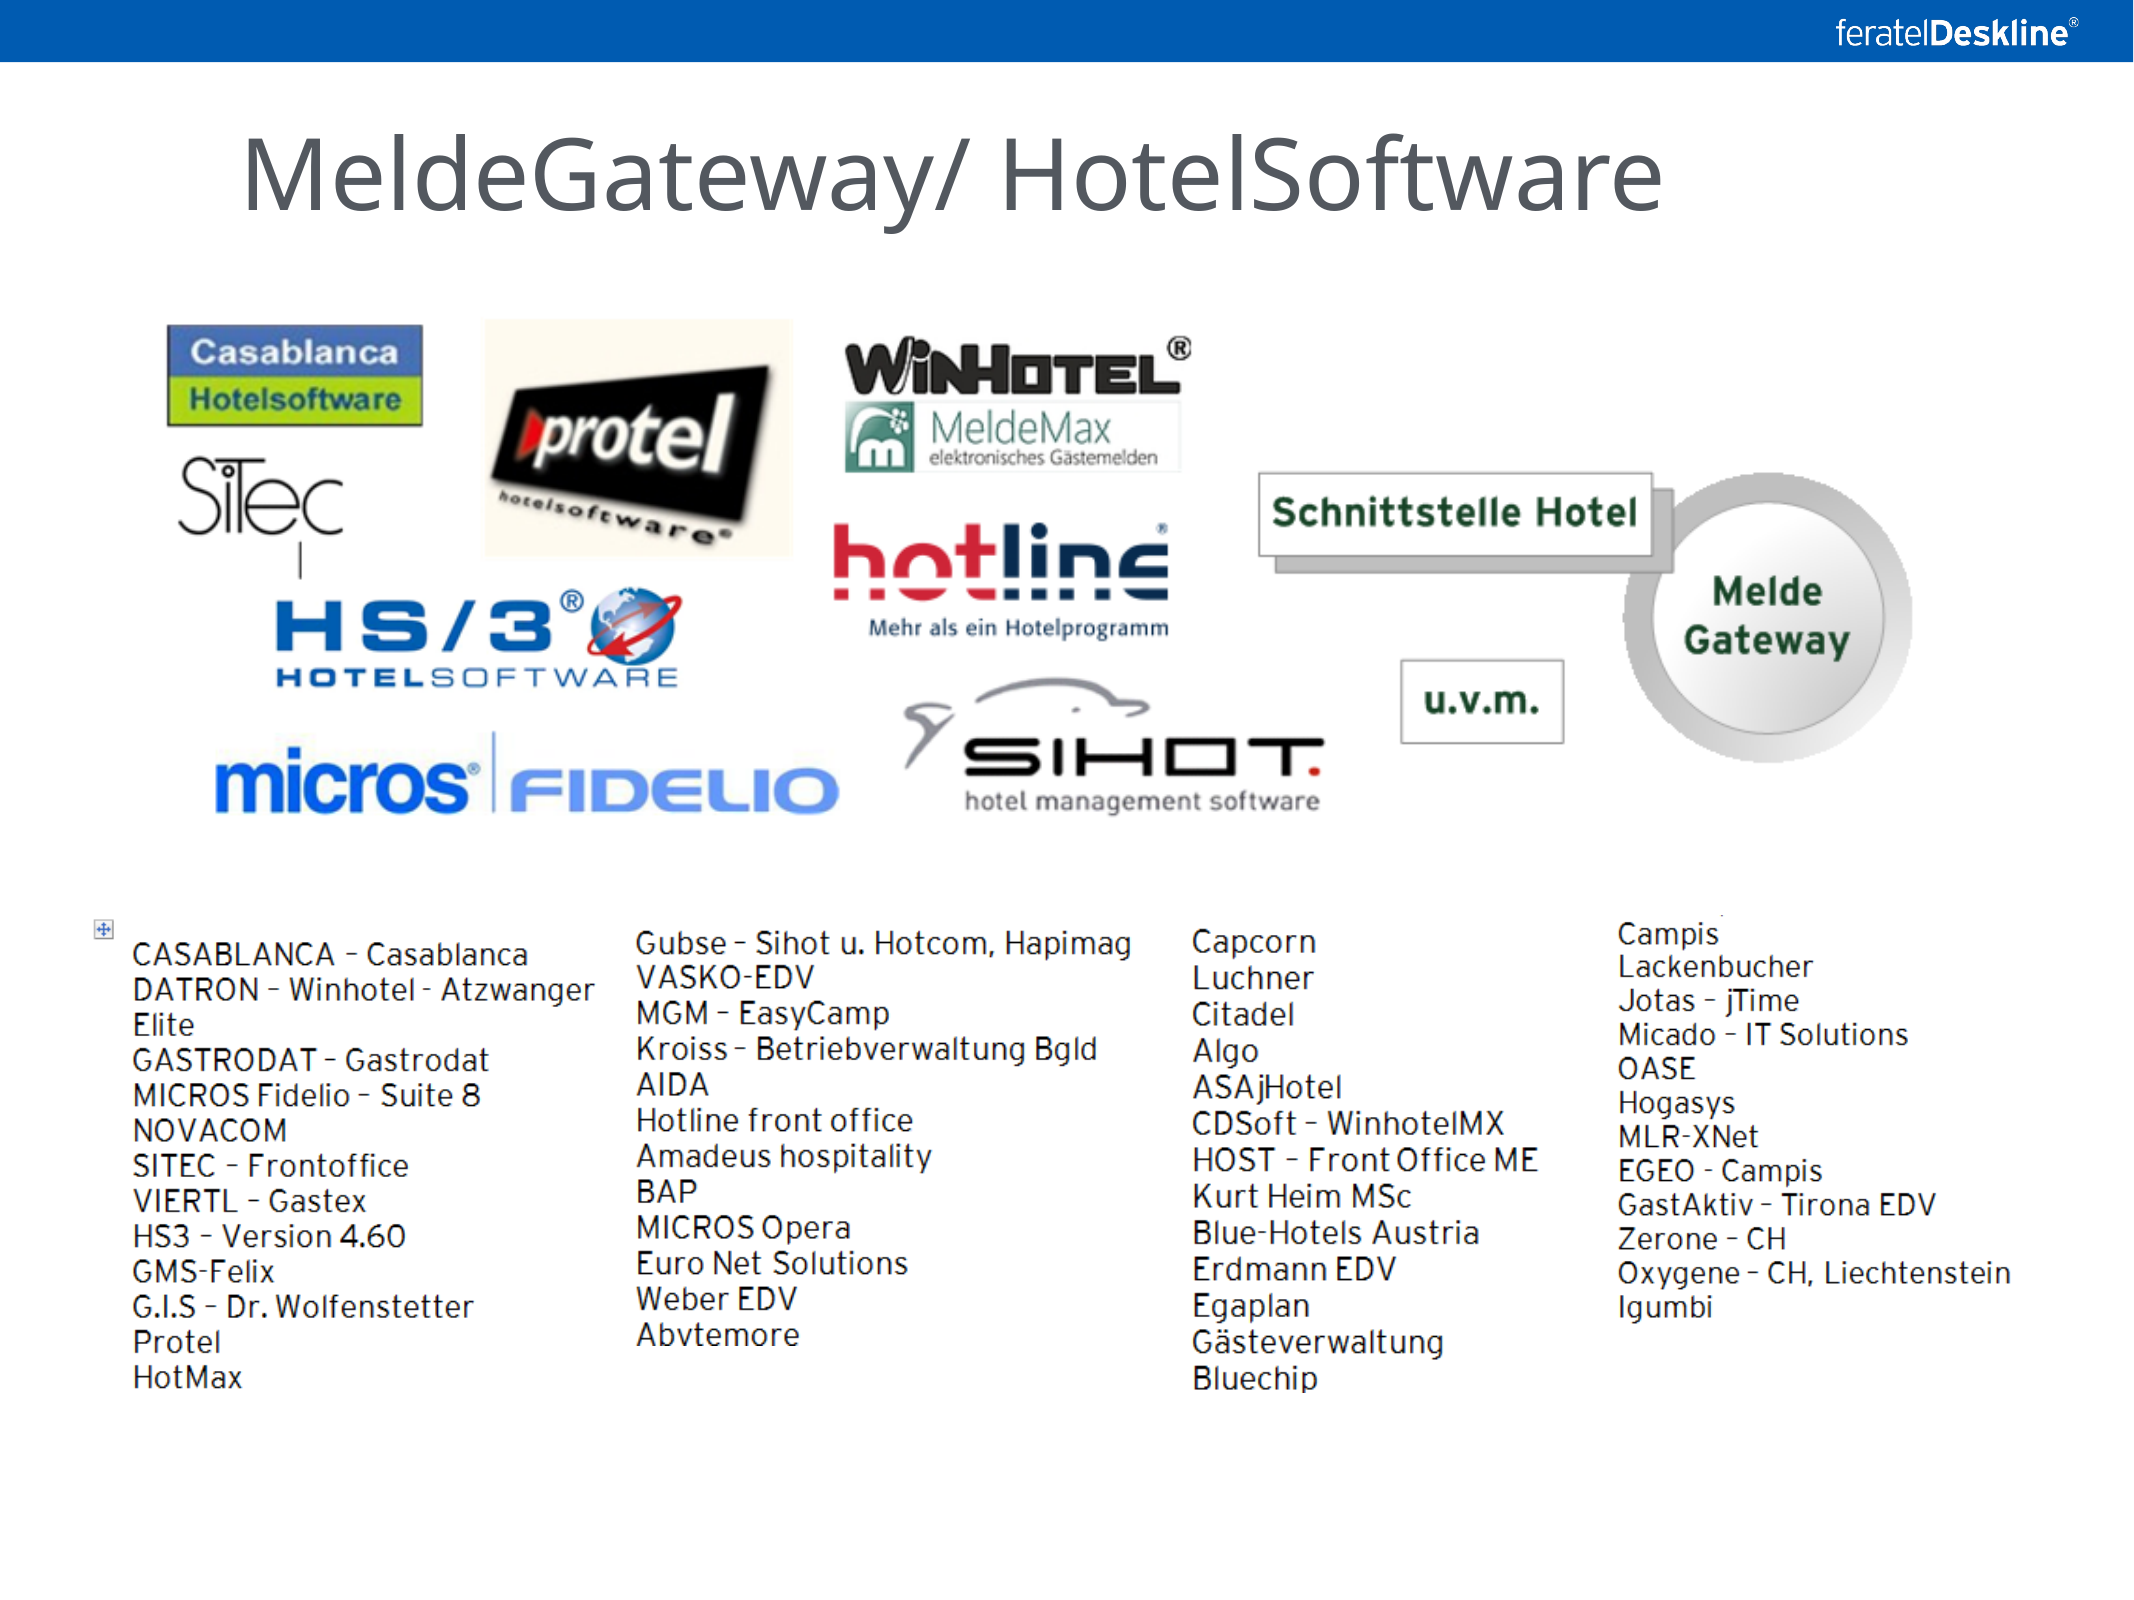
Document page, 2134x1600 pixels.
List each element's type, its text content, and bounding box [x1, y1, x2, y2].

picture [1836, 16, 2079, 47]
picture [1599, 915, 2025, 1334]
text_box MeldeGateway/ HotelSoftware [233, 117, 2134, 239]
picture [132, 299, 1935, 855]
picture [1164, 915, 1558, 1394]
picture [41, 915, 1144, 1394]
text_box [0, 0, 2134, 63]
